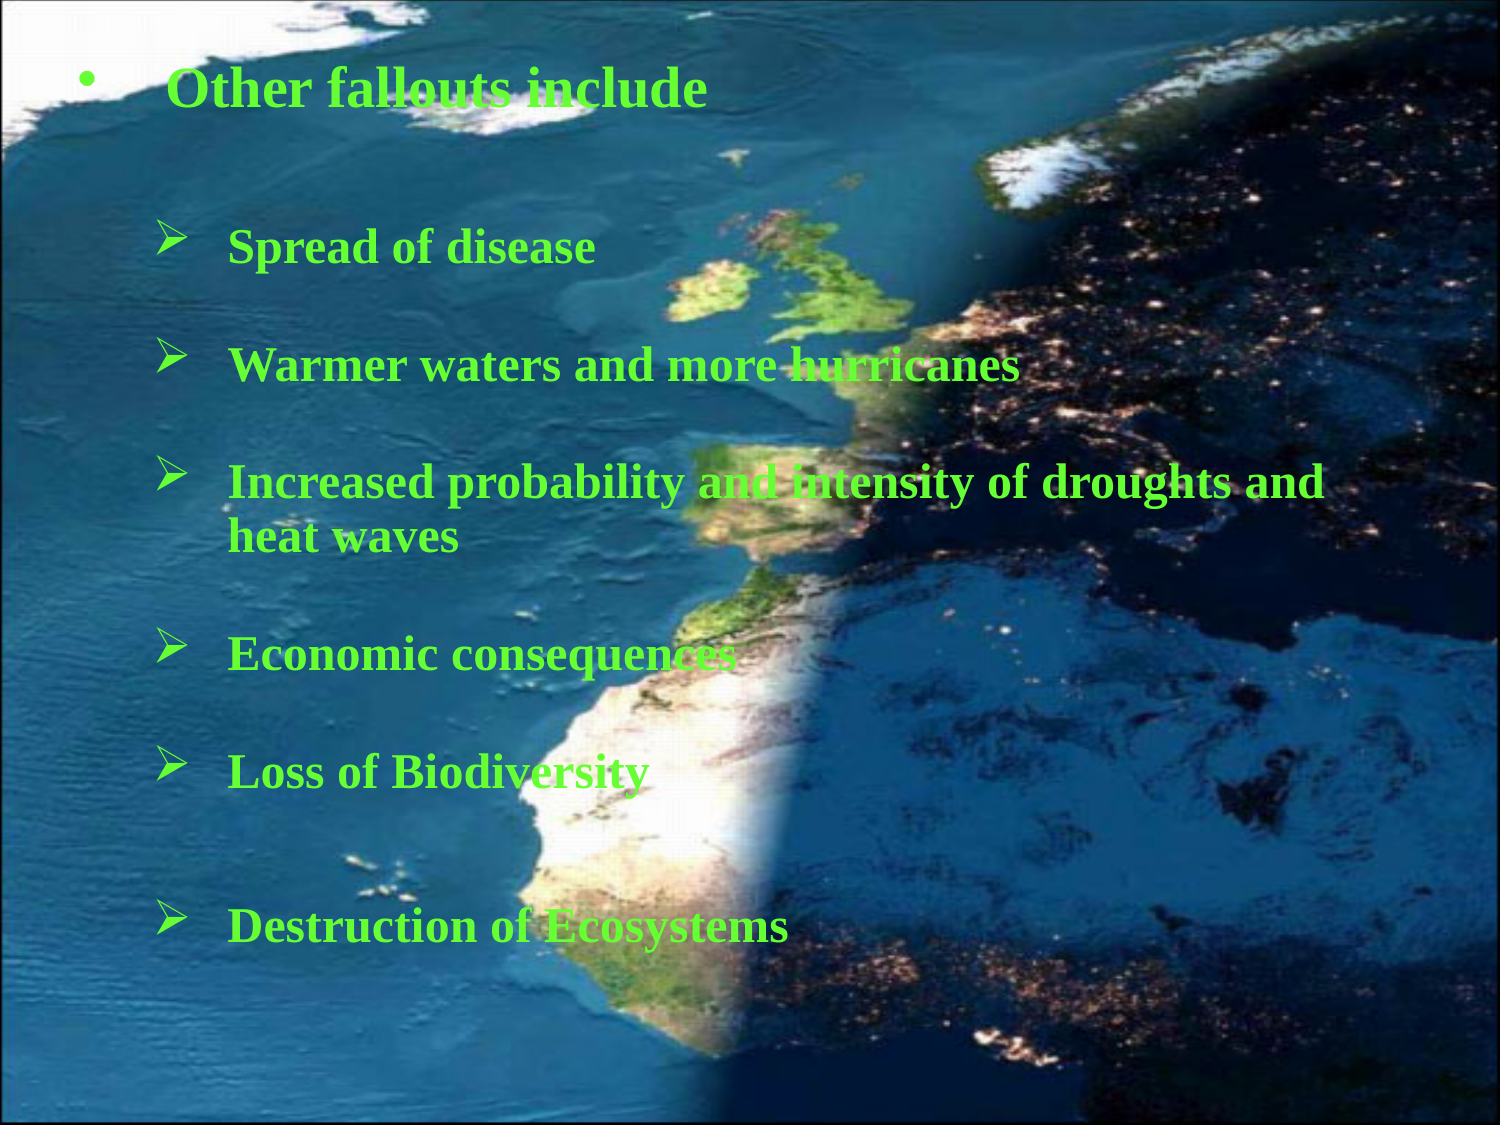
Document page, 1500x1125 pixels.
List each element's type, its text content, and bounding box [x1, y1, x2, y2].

picture [0, 0, 1500, 1125]
list Other fallouts include Spread of disease Warmer waters and more hurricanes Increased probability and intensity of droughts and heat waves Economic consequences Loss of Biodiversity Destruction of Ecosystems [62, 49, 1388, 1001]
